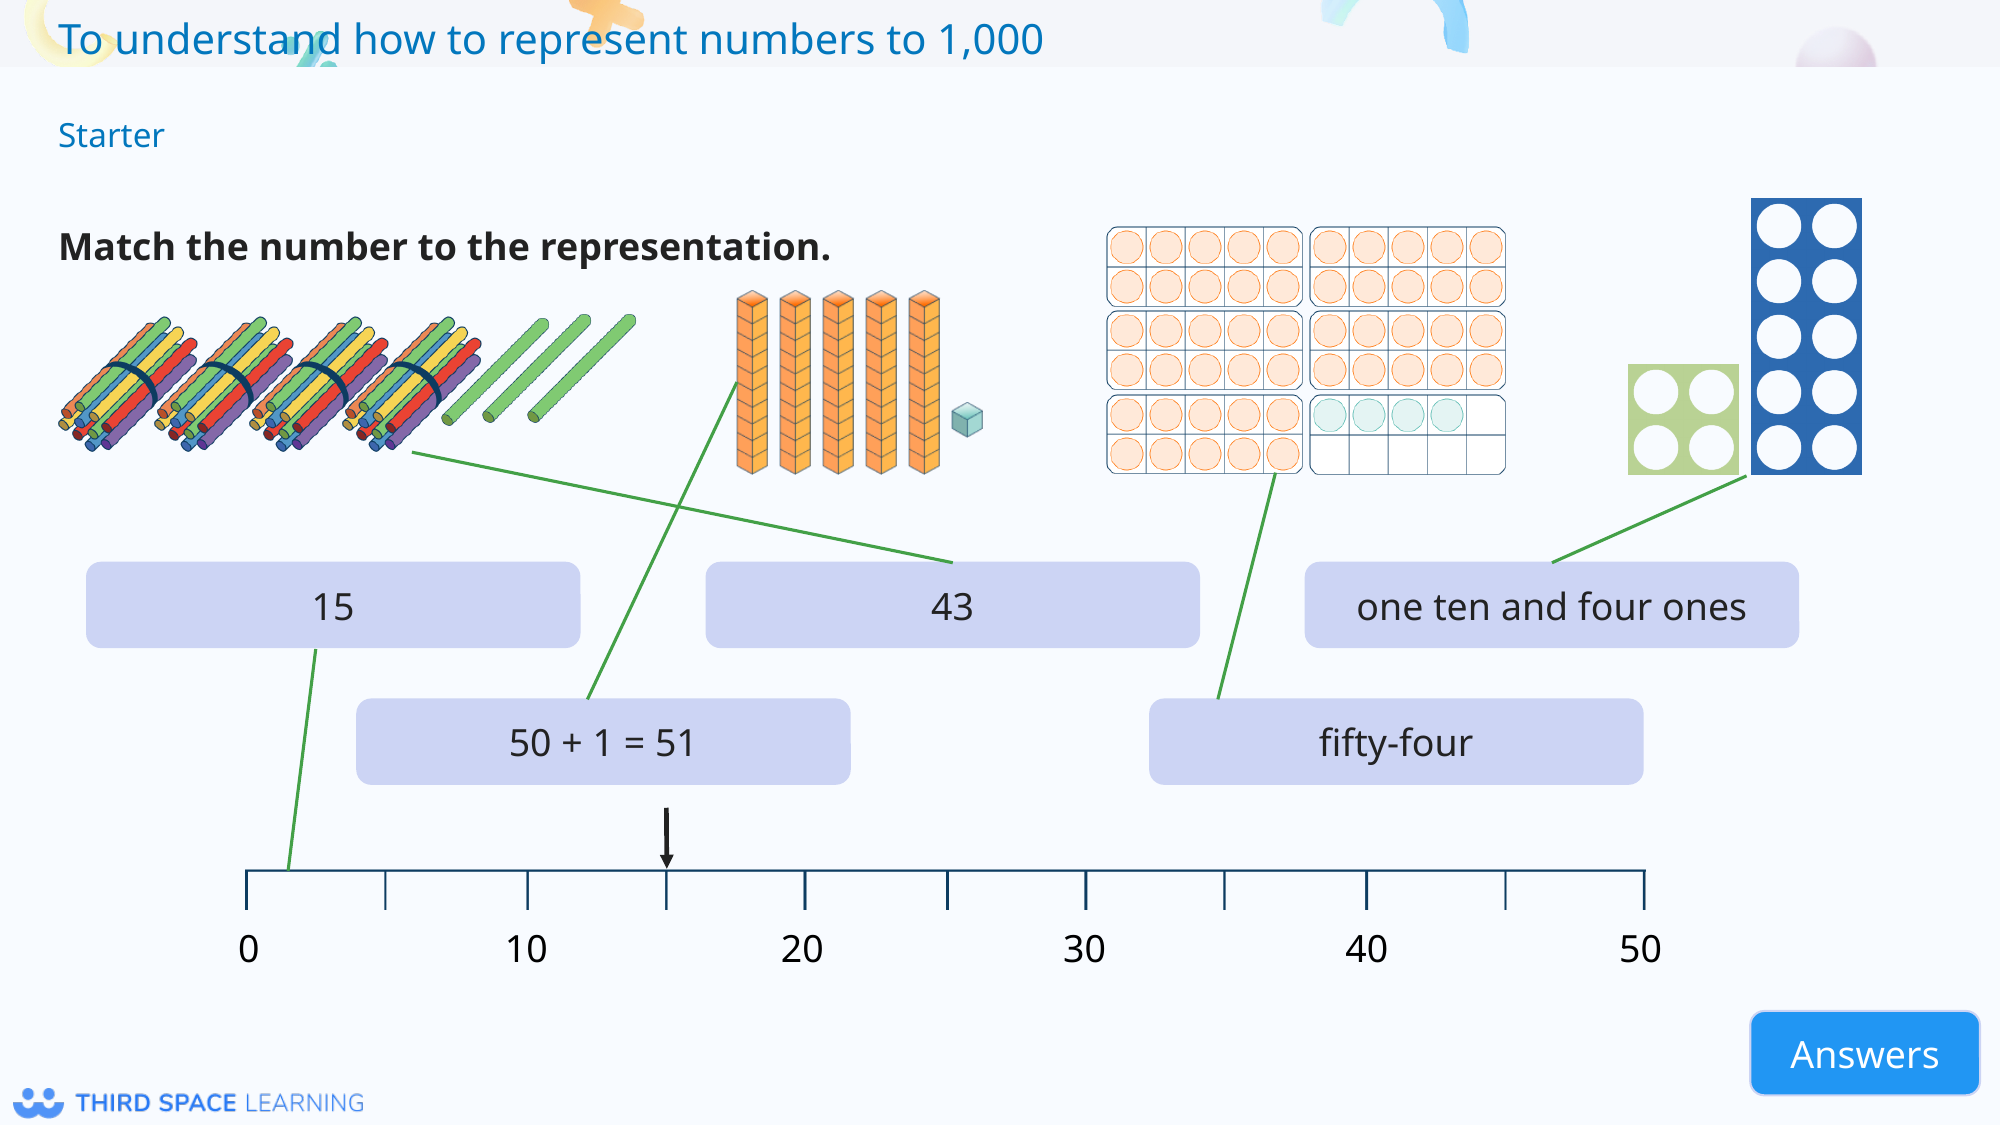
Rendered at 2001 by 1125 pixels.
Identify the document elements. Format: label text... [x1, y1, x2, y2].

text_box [55, 311, 639, 453]
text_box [1551, 475, 1747, 563]
picture [13, 1088, 365, 1119]
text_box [742, 451, 954, 563]
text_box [1217, 472, 1276, 700]
text_box Answers [1750, 1010, 1981, 1096]
text_box 43 [742, 562, 1200, 648]
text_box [736, 289, 984, 475]
text_box 15 [87, 562, 580, 648]
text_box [411, 451, 582, 563]
list Match the number to the representation. [43, 192, 1969, 278]
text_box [587, 381, 738, 700]
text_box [287, 648, 316, 872]
picture [0, 0, 2000, 67]
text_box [1628, 198, 1863, 475]
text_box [1106, 226, 1506, 475]
text_box one ten and four ones [1305, 562, 1799, 648]
text_box fifty-four [1150, 699, 1643, 784]
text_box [221, 868, 1685, 986]
text_box 50 + 1 = 51 [357, 699, 850, 784]
list Starter [43, 107, 489, 177]
